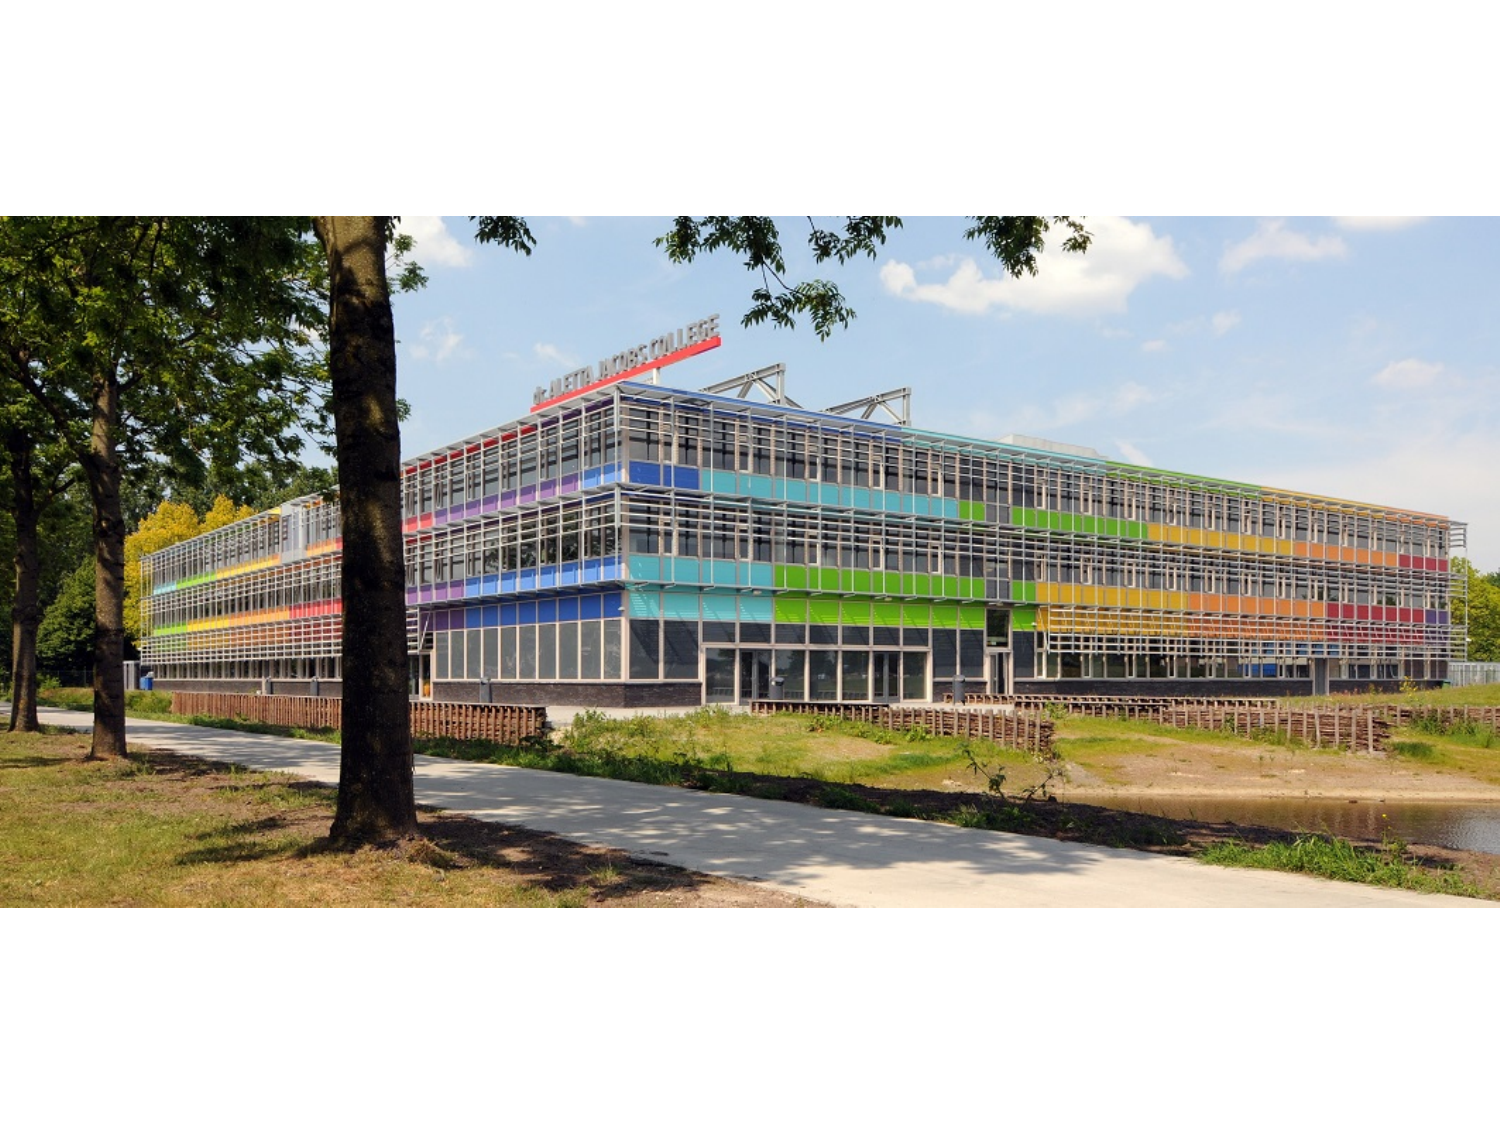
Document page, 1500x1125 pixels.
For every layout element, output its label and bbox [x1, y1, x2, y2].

picture [0, 216, 1500, 909]
